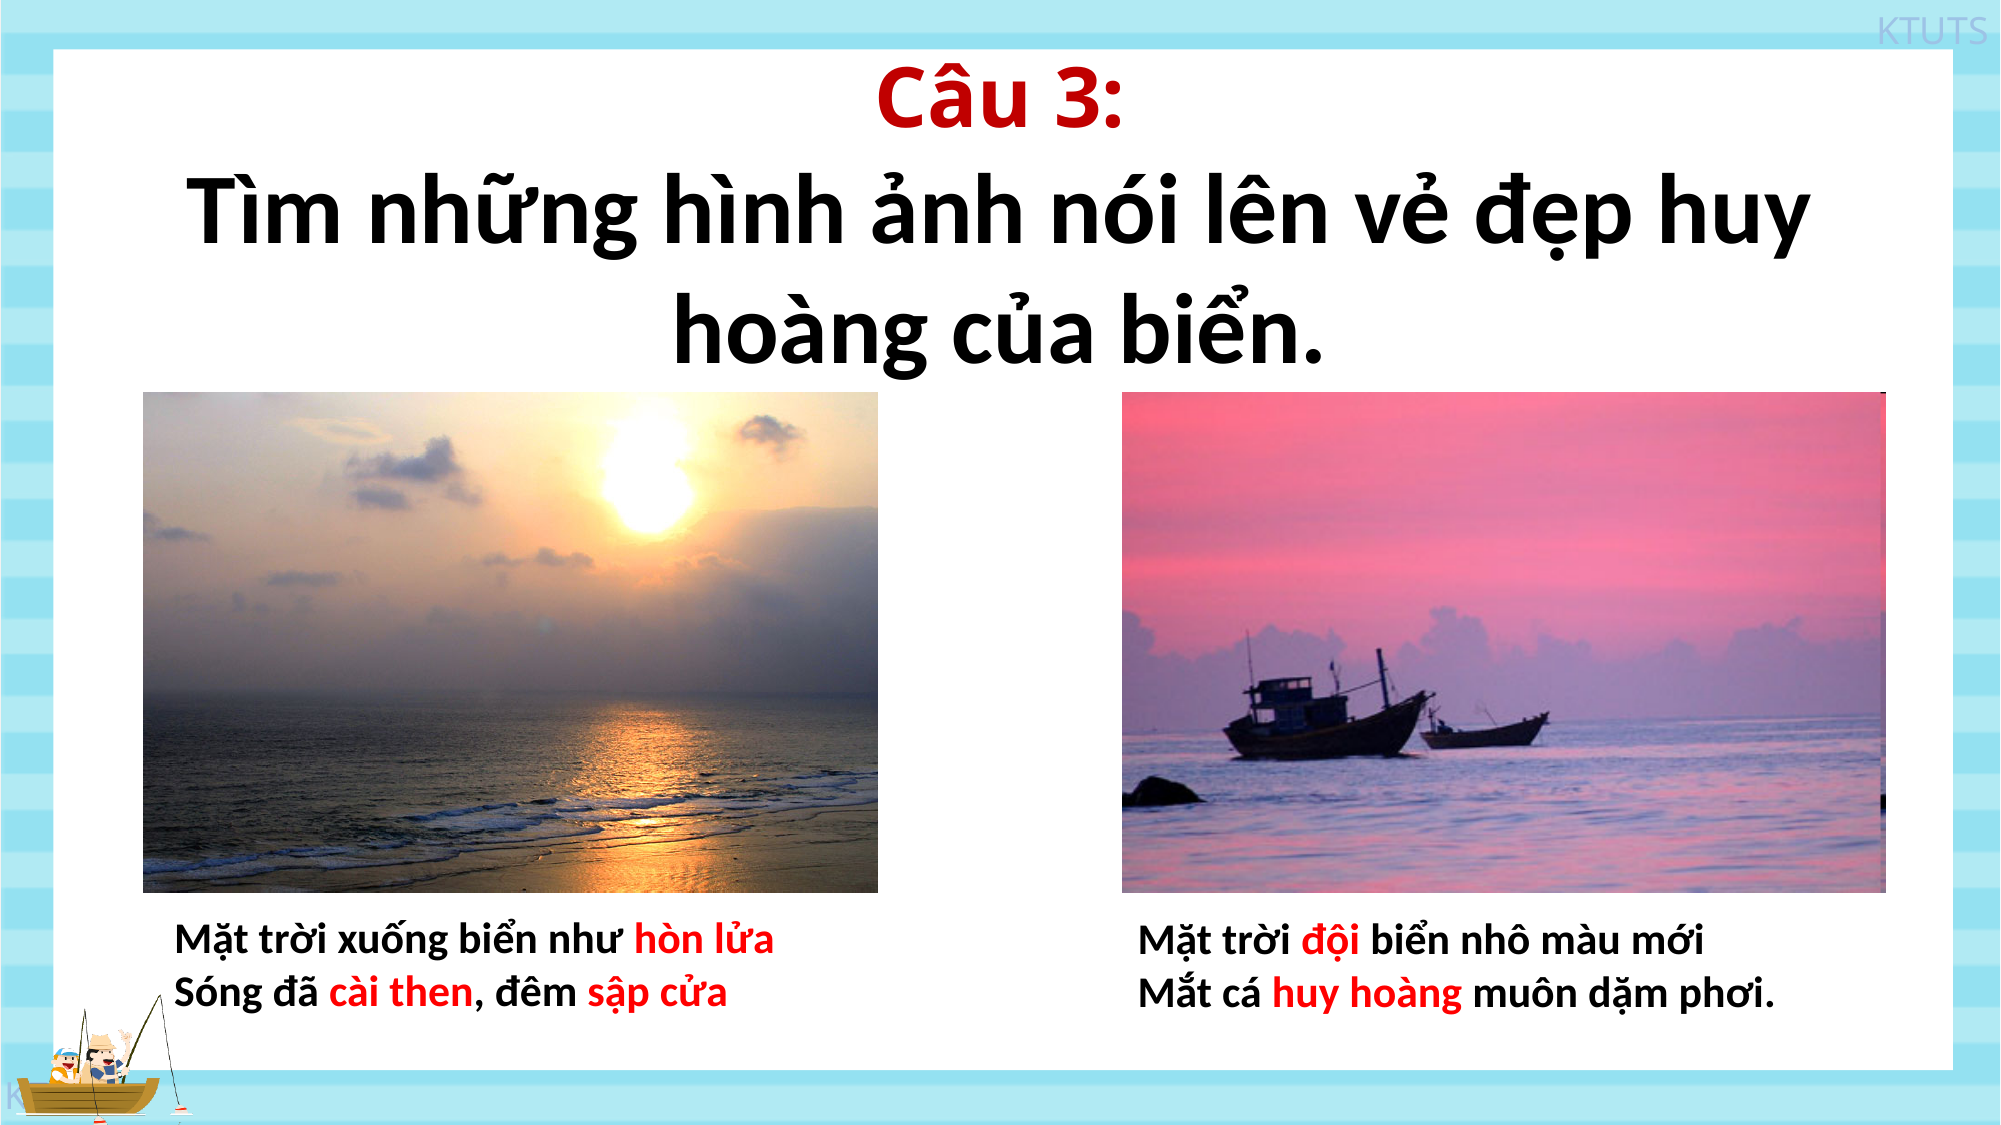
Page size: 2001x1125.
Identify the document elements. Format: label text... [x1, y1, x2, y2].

text_box Mặt trời xuống biển như hòn lửa Sóng đã cài then, đêm sập cửa [159, 902, 897, 1023]
picture [0, 0, 2000, 1125]
text_box Câu 3: Tìm những hình ảnh nói lên vẻ đẹp huy hoàng của biển. [76, 38, 1924, 389]
text_box Mặt trời đội biển nhô màu mới Mắt cá huy hoàng muôn dặm phơi. [1122, 902, 1890, 1024]
